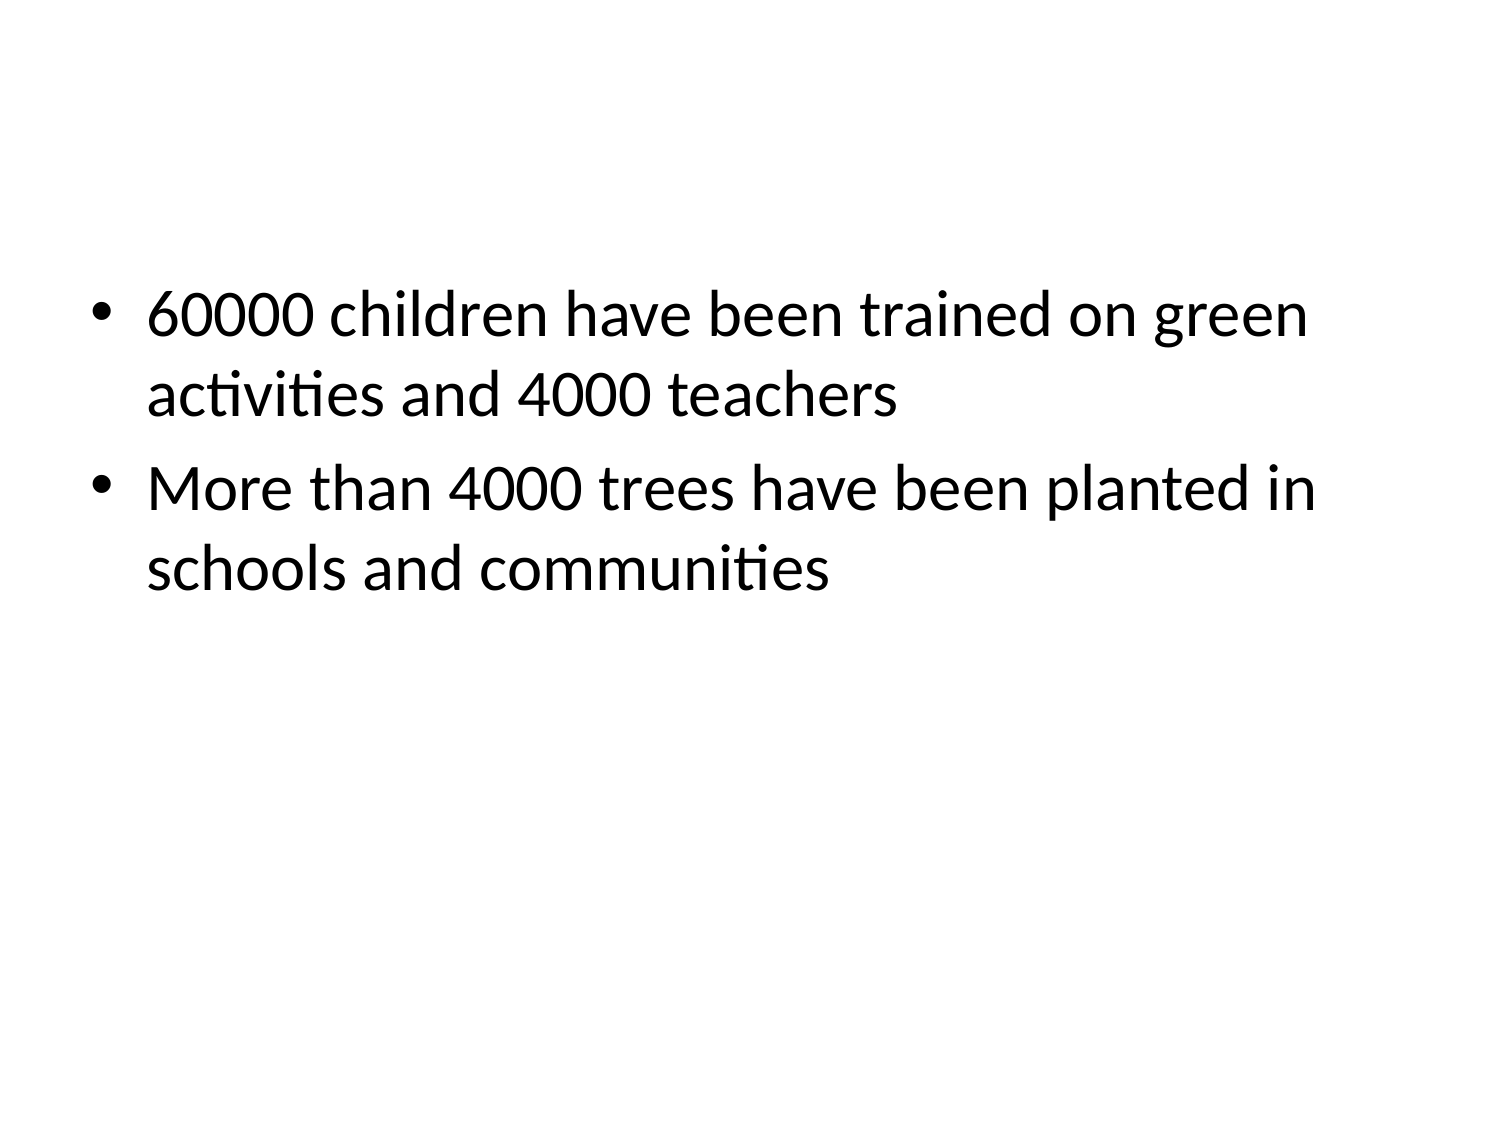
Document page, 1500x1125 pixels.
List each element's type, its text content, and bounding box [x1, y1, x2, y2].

list 60000 children have been trained on green activities and 4000 teachers More than 4000 trees have been planted in schools and communities [75, 262, 1425, 1005]
